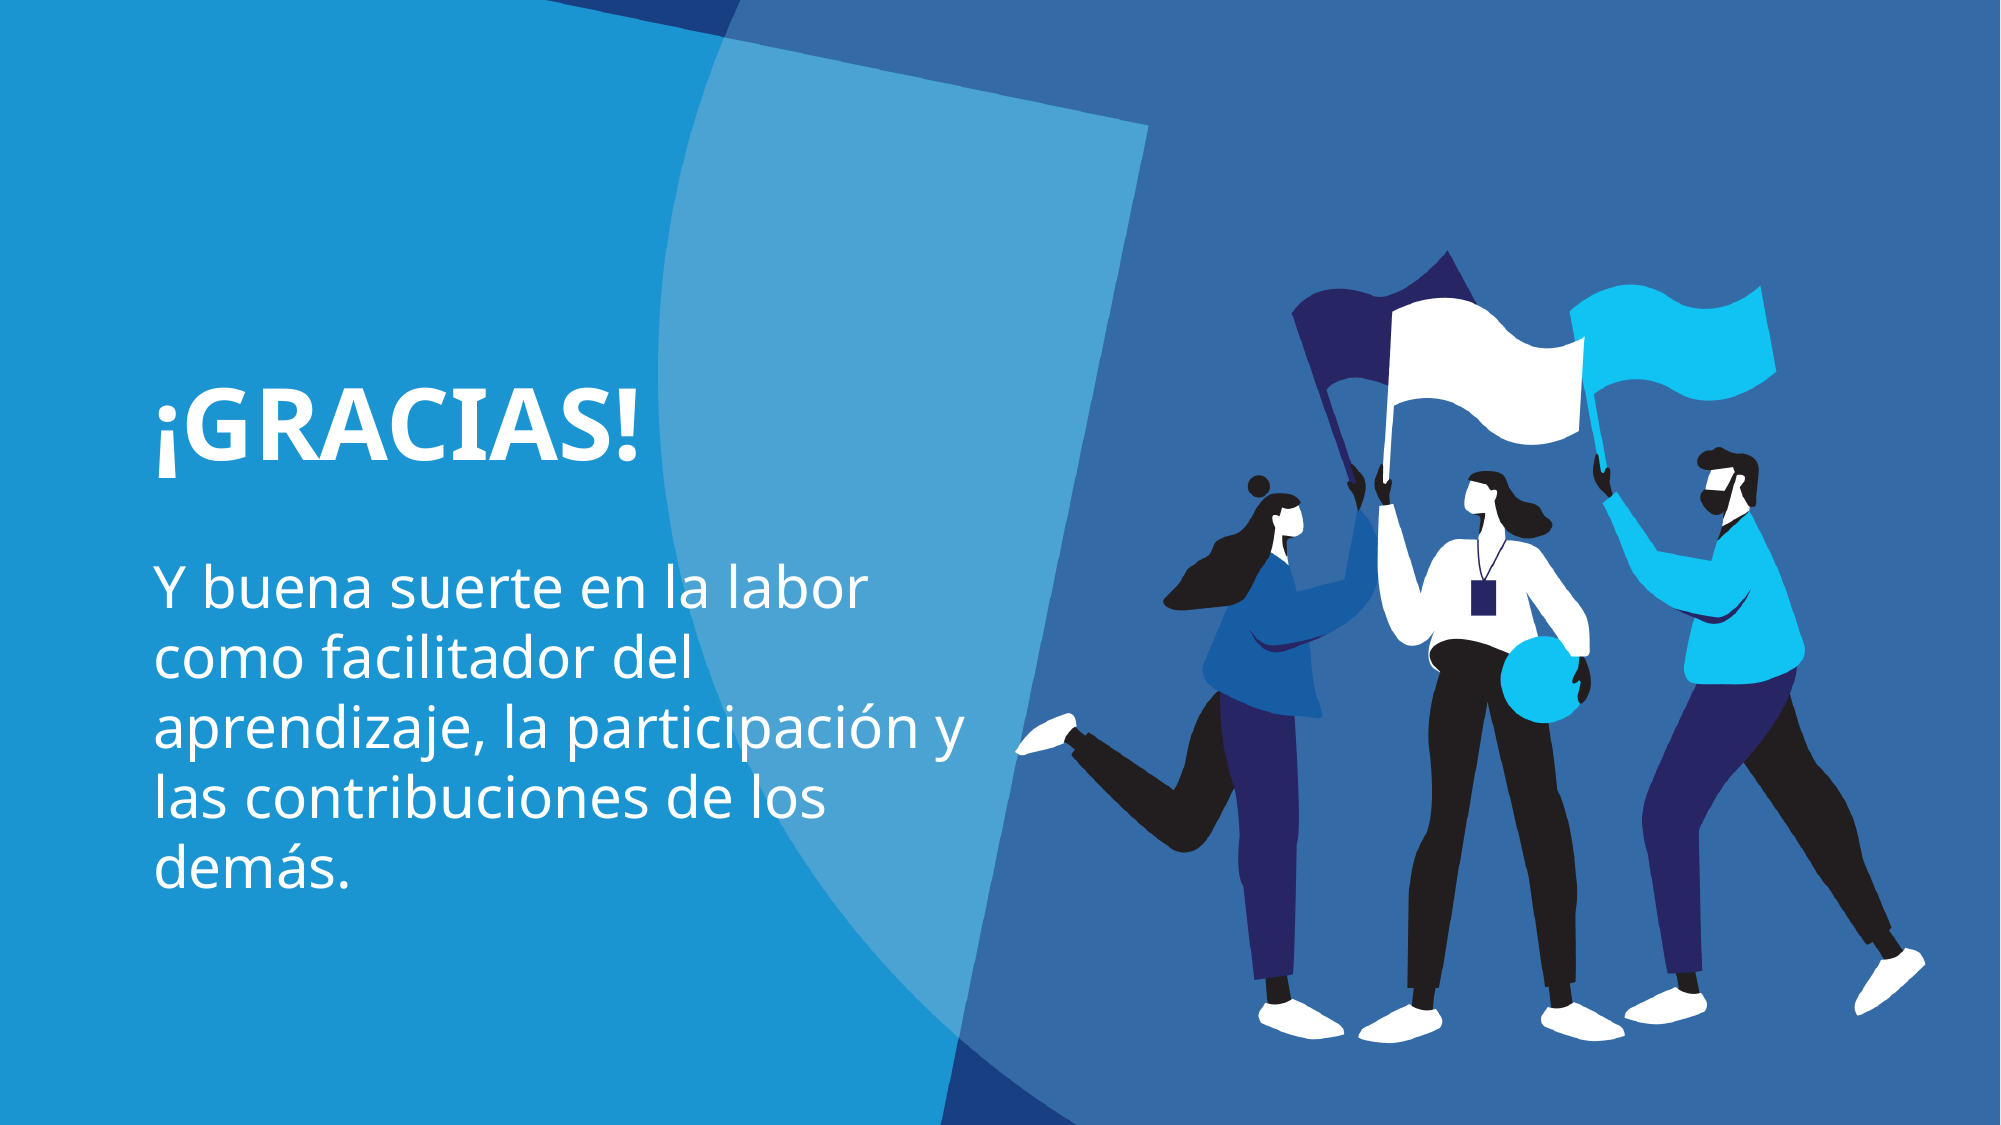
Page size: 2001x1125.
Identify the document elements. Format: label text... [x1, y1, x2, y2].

picture [0, 0, 2001, 1125]
text_box ¡GRACIAS! Y buena suerte en la labor como facilitador del aprendizaje, la participación y las contribuciones de los demás. [138, 352, 1027, 908]
